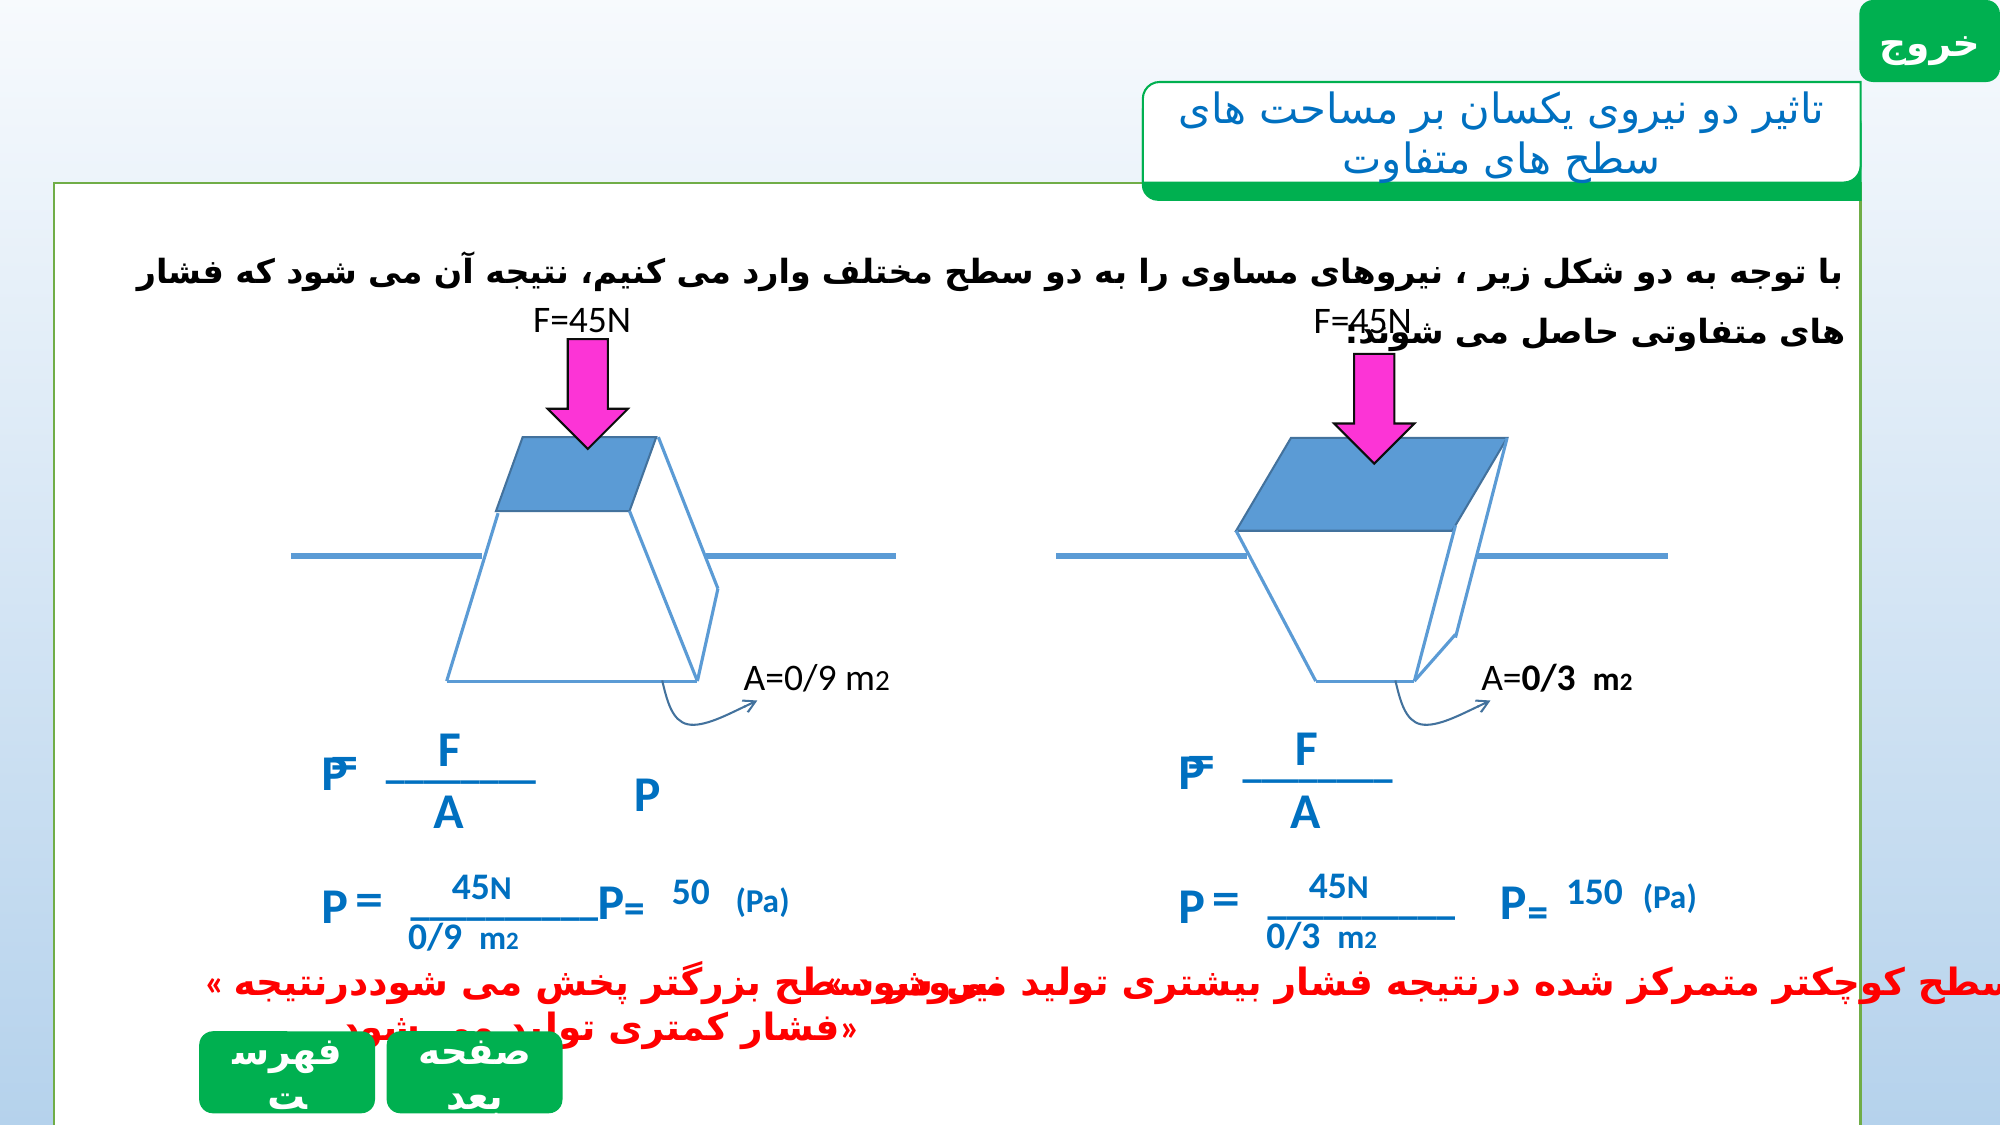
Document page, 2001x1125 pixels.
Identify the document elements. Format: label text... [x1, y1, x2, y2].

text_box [306, 709, 1163, 965]
text_box فهرست [200, 1107, 375, 1115]
text_box صفحه بعد [387, 1107, 562, 1115]
text_box خروج [1858, 0, 2000, 84]
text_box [290, 339, 897, 682]
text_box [1436, 709, 1563, 965]
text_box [1163, 708, 1436, 965]
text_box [1056, 353, 1668, 682]
text_box « نیرو در سطح کوچکتر متمرکز شده درنتیجه فشار بیشتری تولید می شود» [1861, 950, 2000, 1056]
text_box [54, 81, 1861, 1107]
